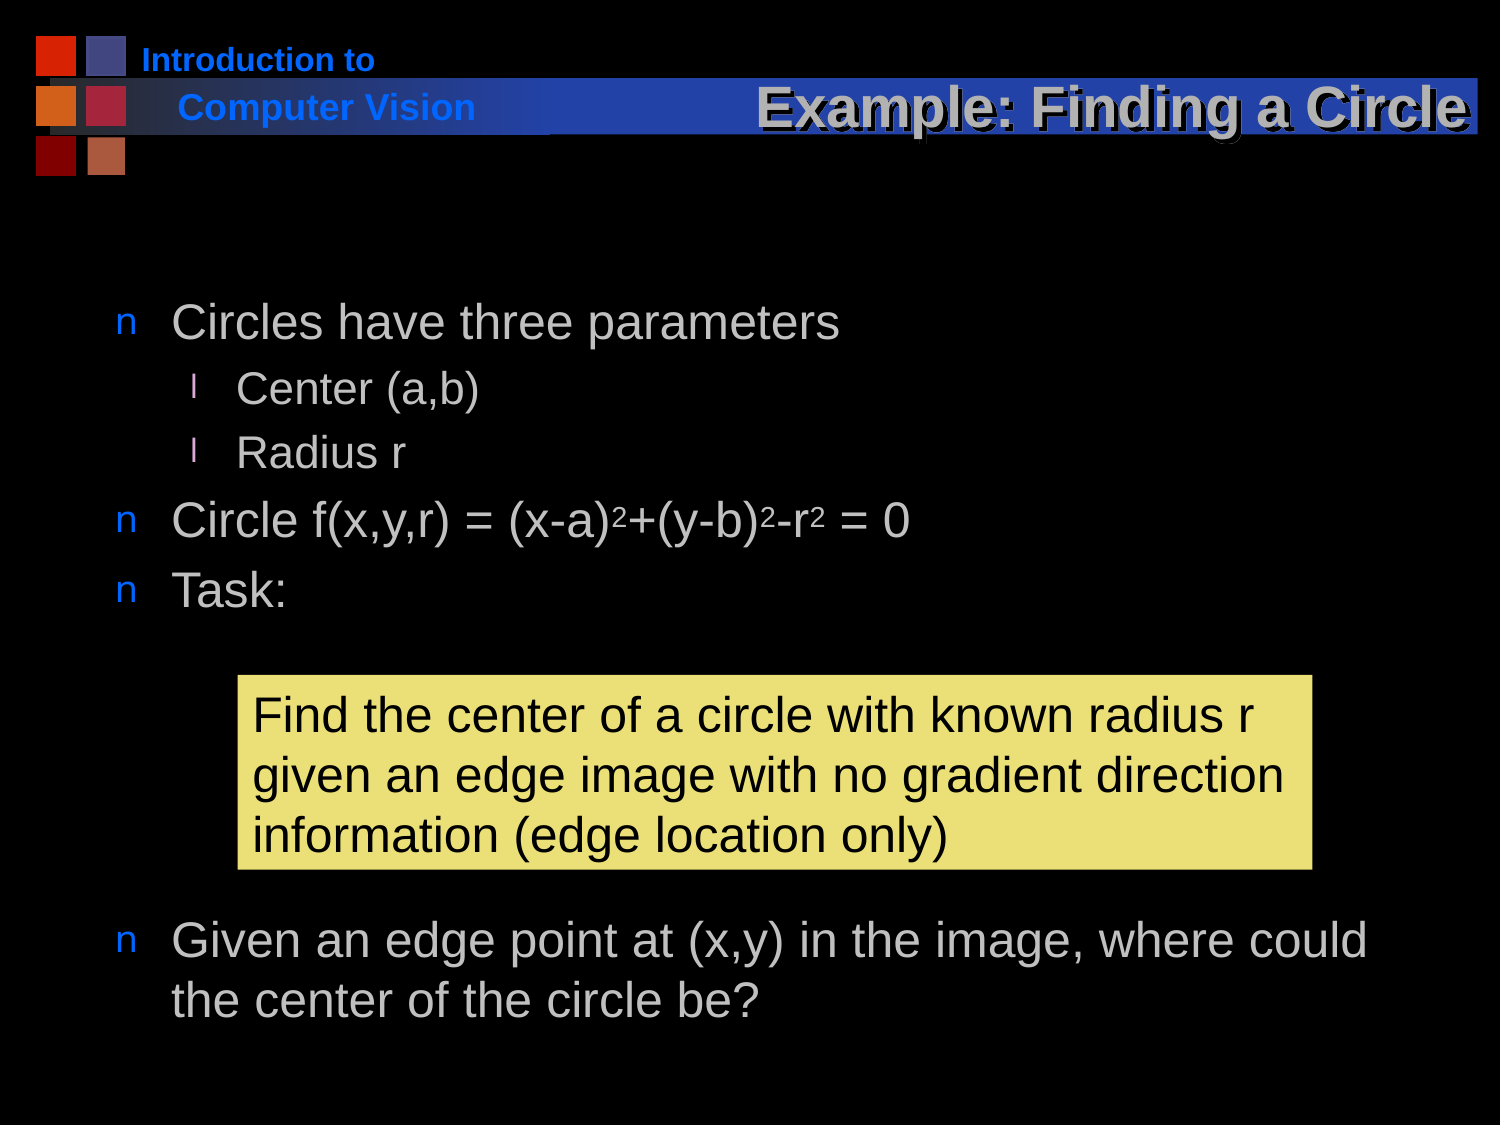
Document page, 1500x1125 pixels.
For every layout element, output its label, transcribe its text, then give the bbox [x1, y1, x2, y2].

list Circles have three parameters Center (a,b) Radius r Circle f(x,y,r) = (x-a)2+(y-b)2-r2 = 0 Task: Given an edge point at (x,y) in the image, where could the center of the circle be? [99, 211, 1388, 601]
text_box Find the center of a circle with known radius r given an edge image with no gradient direction information (edge location only) [237, 674, 1313, 870]
title Example: Finding a Circle [722, 46, 1500, 148]
